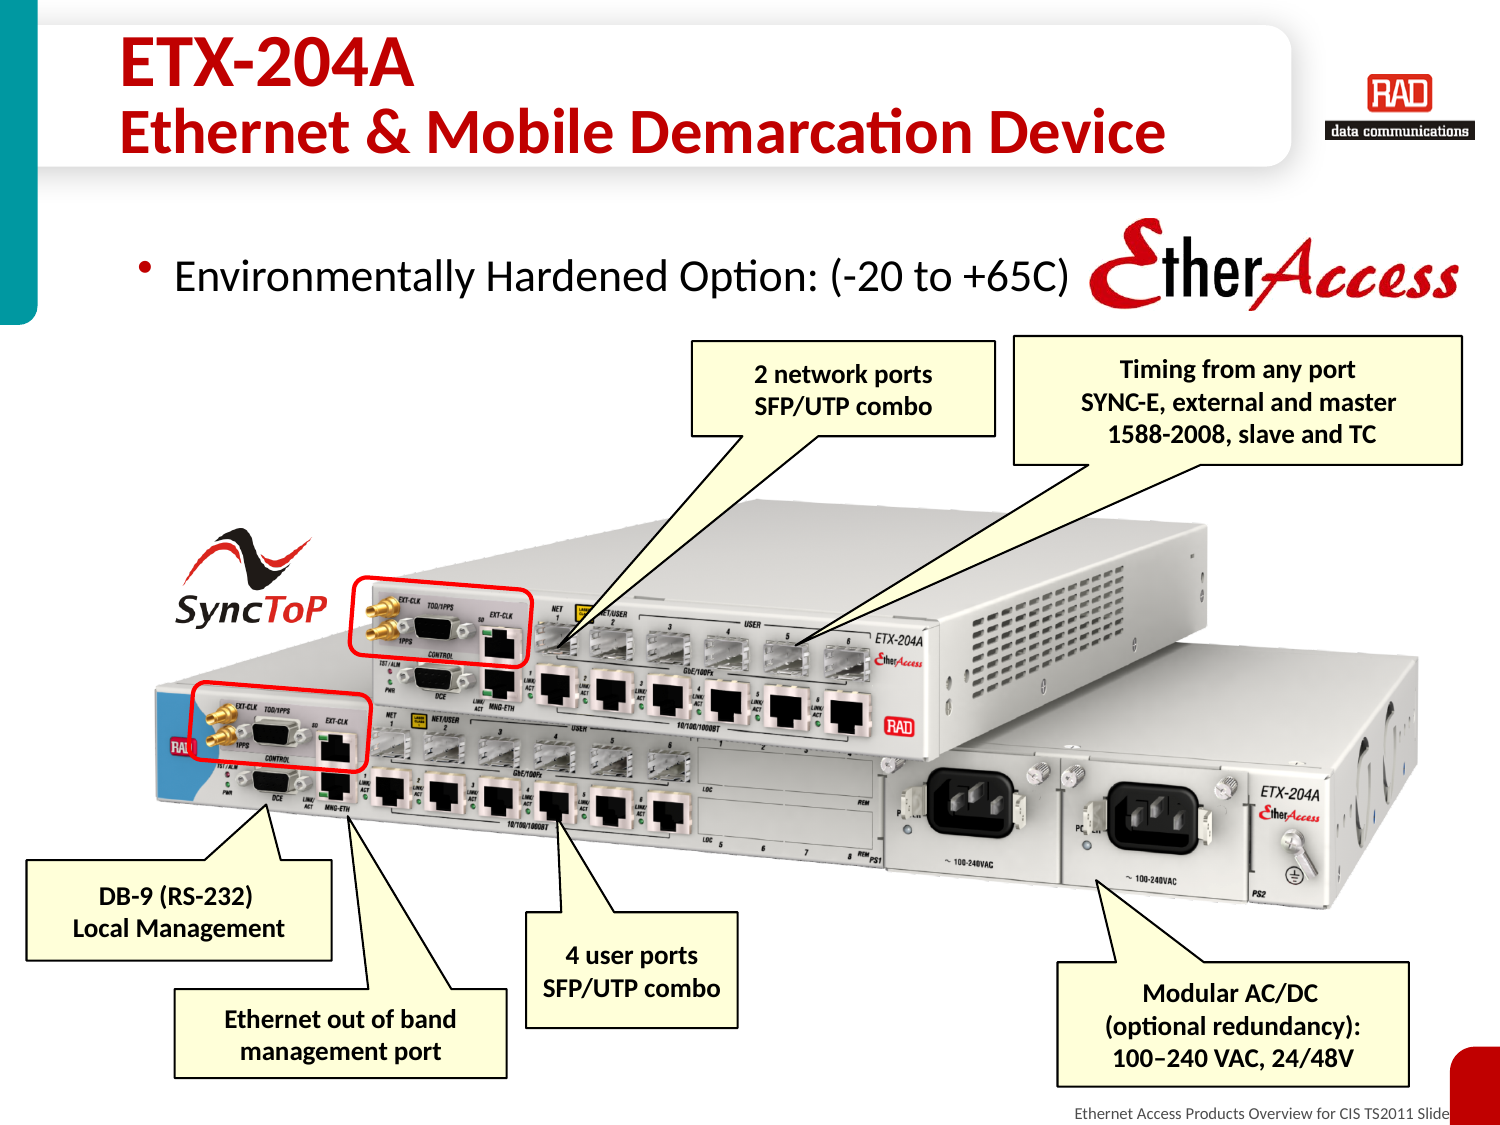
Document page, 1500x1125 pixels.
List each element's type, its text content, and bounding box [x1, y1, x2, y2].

text_box 4 user ports SFP/UTP combo [526, 927, 738, 1029]
text_box DB-9 (RS-232) Local Management [26, 860, 332, 961]
text_box 2 network ports SFP/UTP combo [691, 341, 996, 486]
list Environmentally Hardened Option: (-20 to +65C) [122, 238, 1292, 676]
picture [144, 488, 1425, 920]
text_box Modular AC/DC (optional redundancy): 100–240 VAC, 24/48V [1057, 927, 1409, 1087]
picture [1325, 74, 1475, 140]
picture [1089, 218, 1459, 312]
title ETX-204A Ethernet & Mobile Demarcation Device [104, 43, 1215, 149]
text_box Ethernet out of band management port [174, 927, 507, 1079]
text_box Timing from any port SYNC-E, external and master 1588-2008, slave and TC [1013, 336, 1462, 486]
